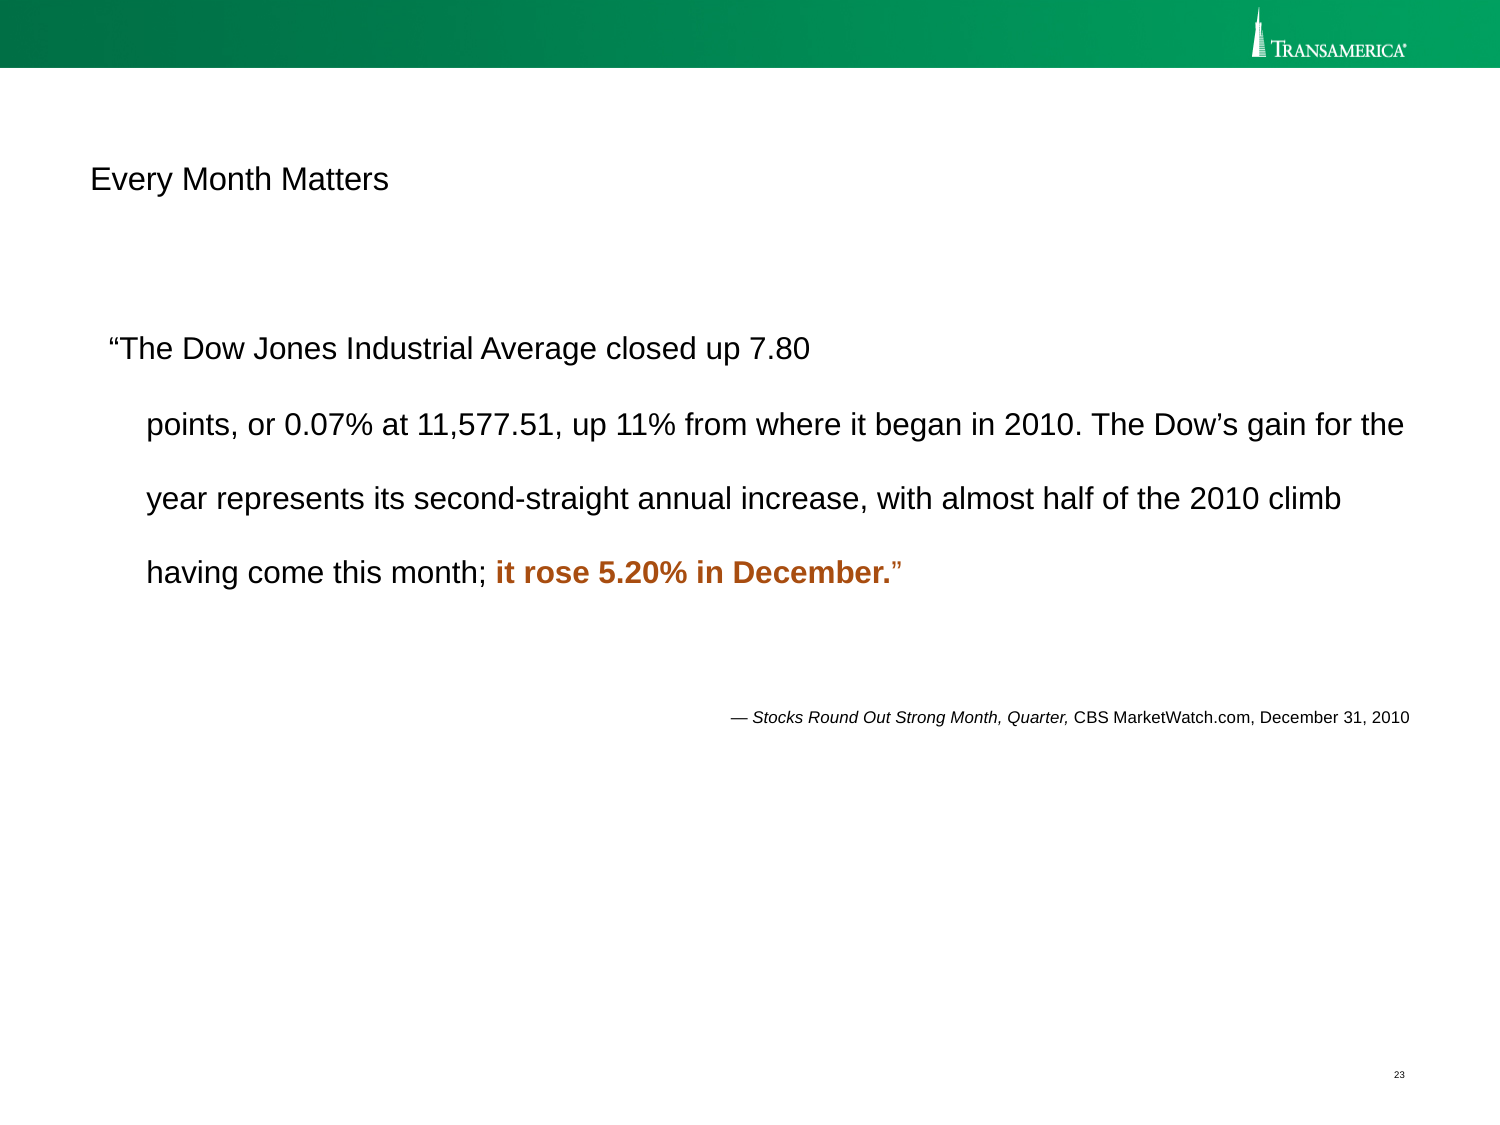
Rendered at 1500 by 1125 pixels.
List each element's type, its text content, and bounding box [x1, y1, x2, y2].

text_box Every Month Matters [75, 112, 1232, 209]
picture [0, 0, 1500, 68]
text_box “The Dow Jones Industrial Average closed up 7.80 points, or 0.07% at 11,577.51, up 11% from where it began in 2010. The Dow’s gain for the year represents its second-straight annual increase, with almost half of the 2010 climb having come this month; it rose 5.20% in December.” — Stocks Round Out Strong Month, Quarter, CBS MarketWatch.com, December 31, 2010 [74, 280, 1425, 1023]
